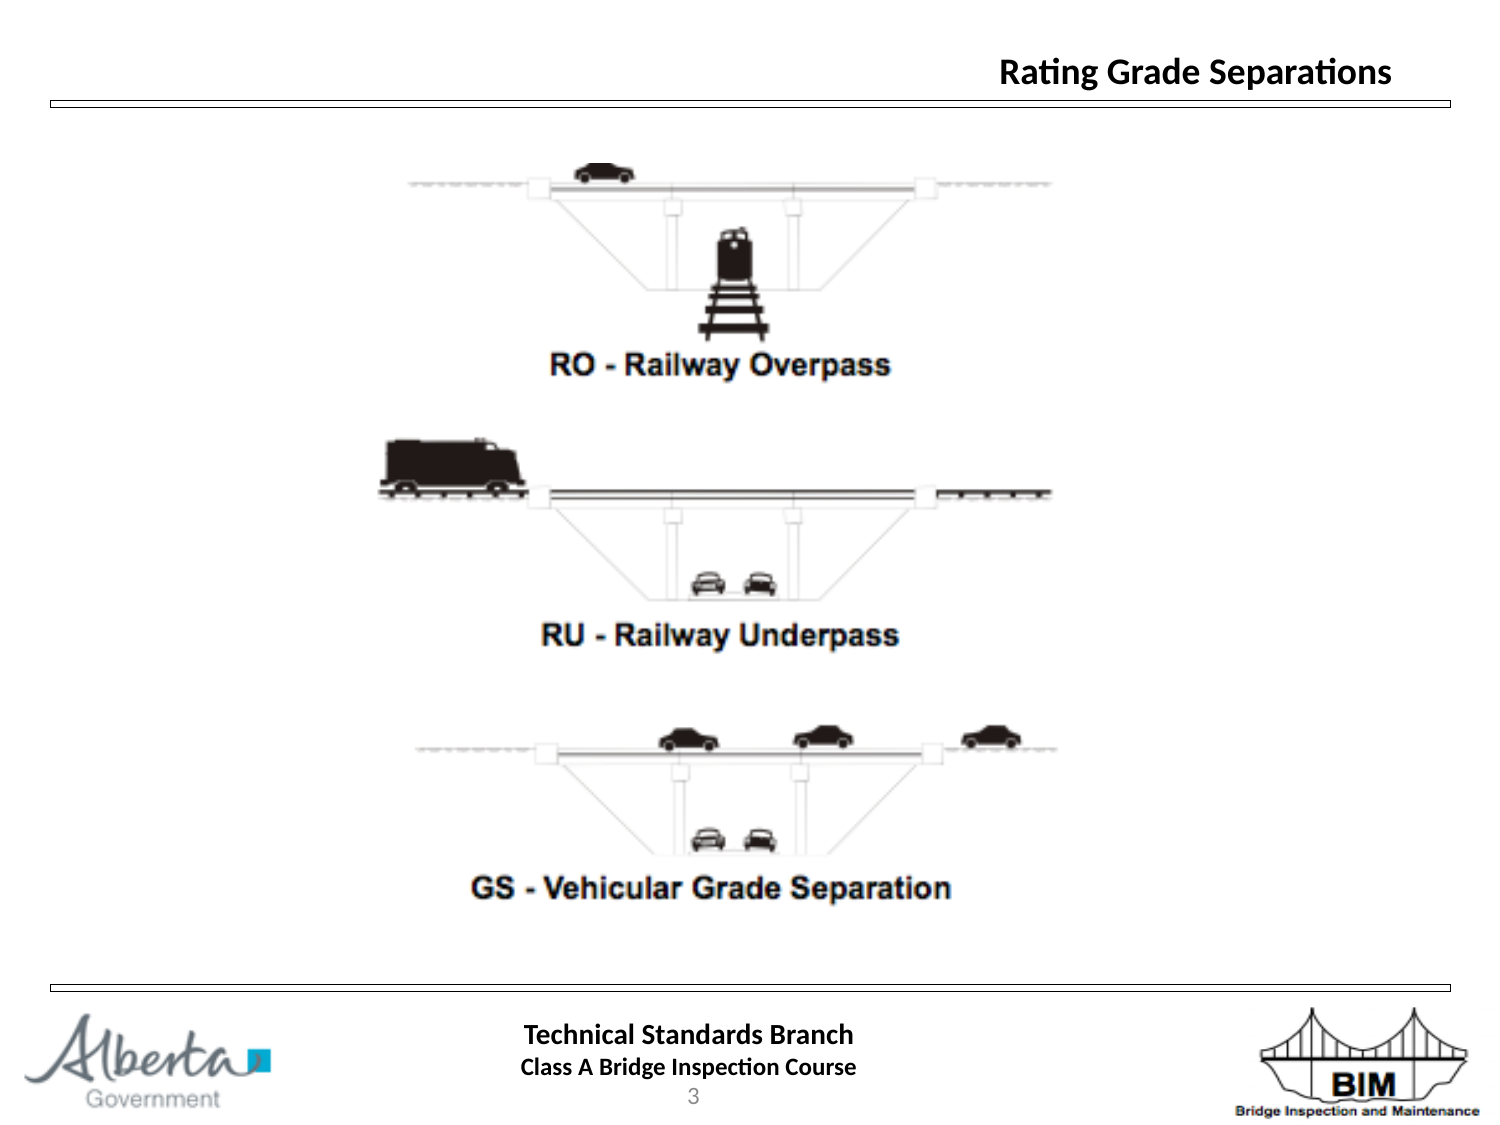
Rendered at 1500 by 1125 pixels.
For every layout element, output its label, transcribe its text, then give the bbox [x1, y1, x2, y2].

picture [376, 162, 1066, 922]
picture [1221, 1006, 1500, 1124]
picture [23, 1008, 290, 1125]
slide_number 3 [518, 1065, 869, 1125]
